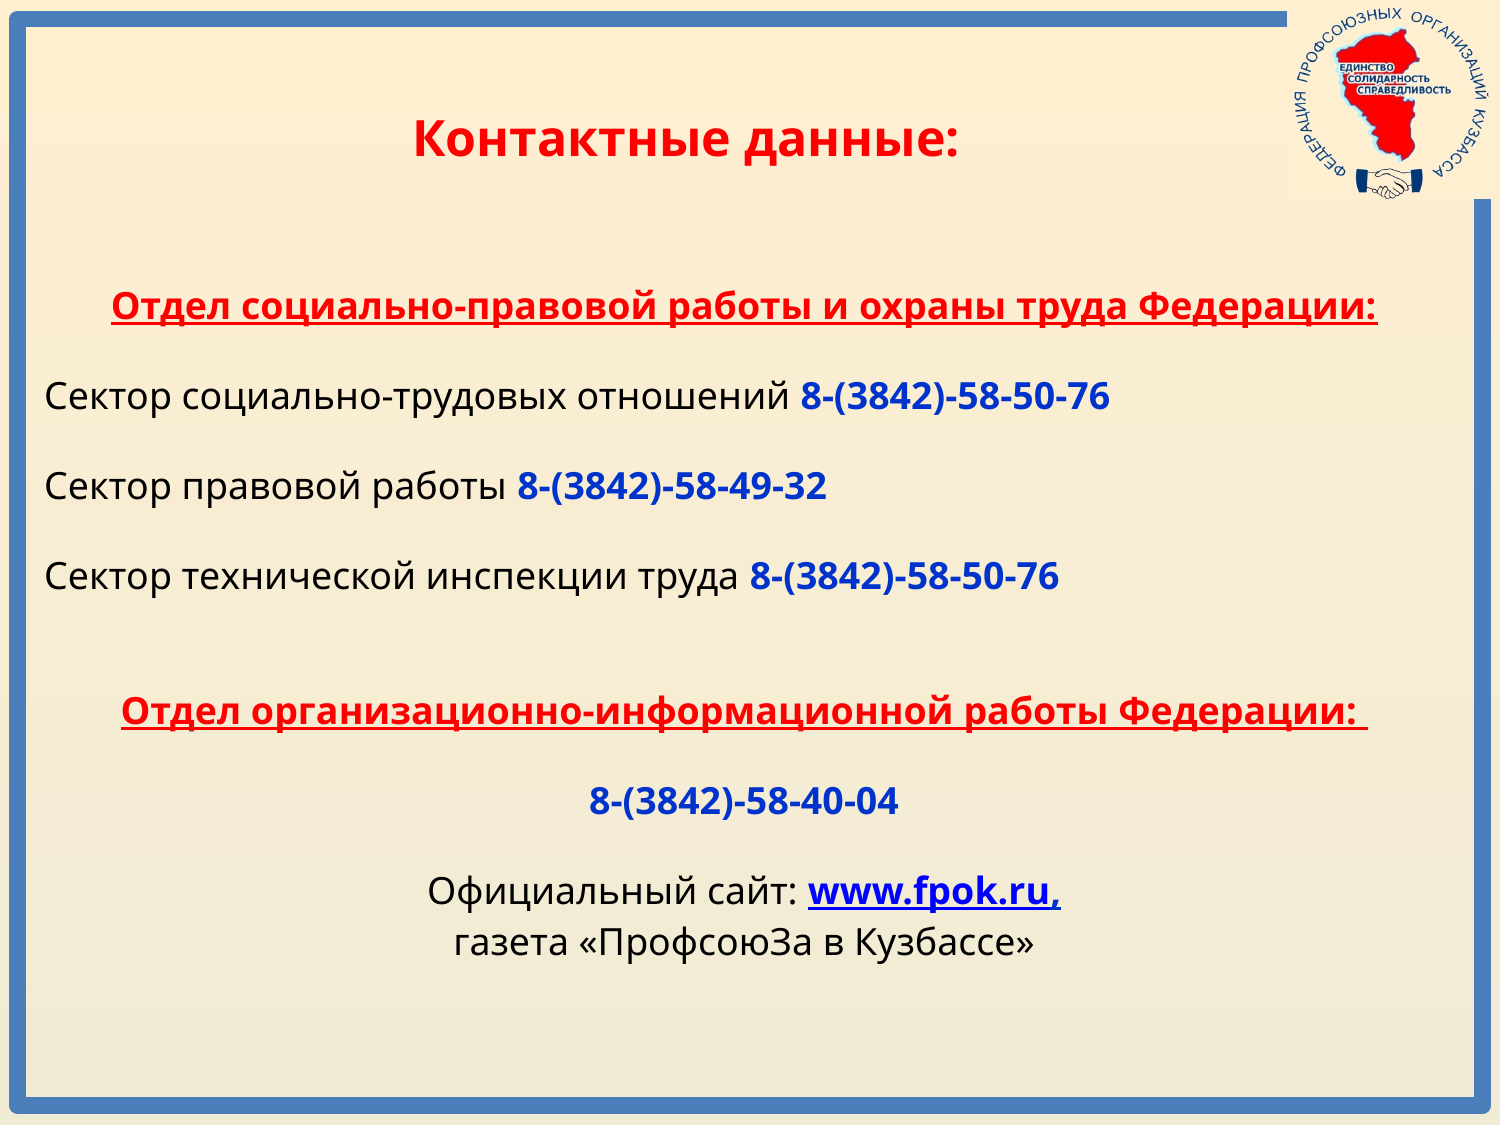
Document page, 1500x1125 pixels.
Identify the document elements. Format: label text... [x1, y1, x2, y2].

text_box Отдел социально-правовой работы и охраны труда Федерации: Сектор социально-трудовых отношений 8-(3842)-58-50-76 Сектор правовой работы 8-(3842)-58-49-32 Сектор технической инспекции труда 8-(3842)-58-50-76 Отдел организационно-информационной работы Федерации: 8-(3842)-58-40-04 Официальный сайт: www.fpok.ru, газета «ПрофсоюЗа в Кузбассе» [29, 184, 1459, 1061]
picture [1286, 0, 1497, 200]
text_box Контактные данные: [185, 99, 1187, 175]
text_box [16, 17, 1484, 1108]
